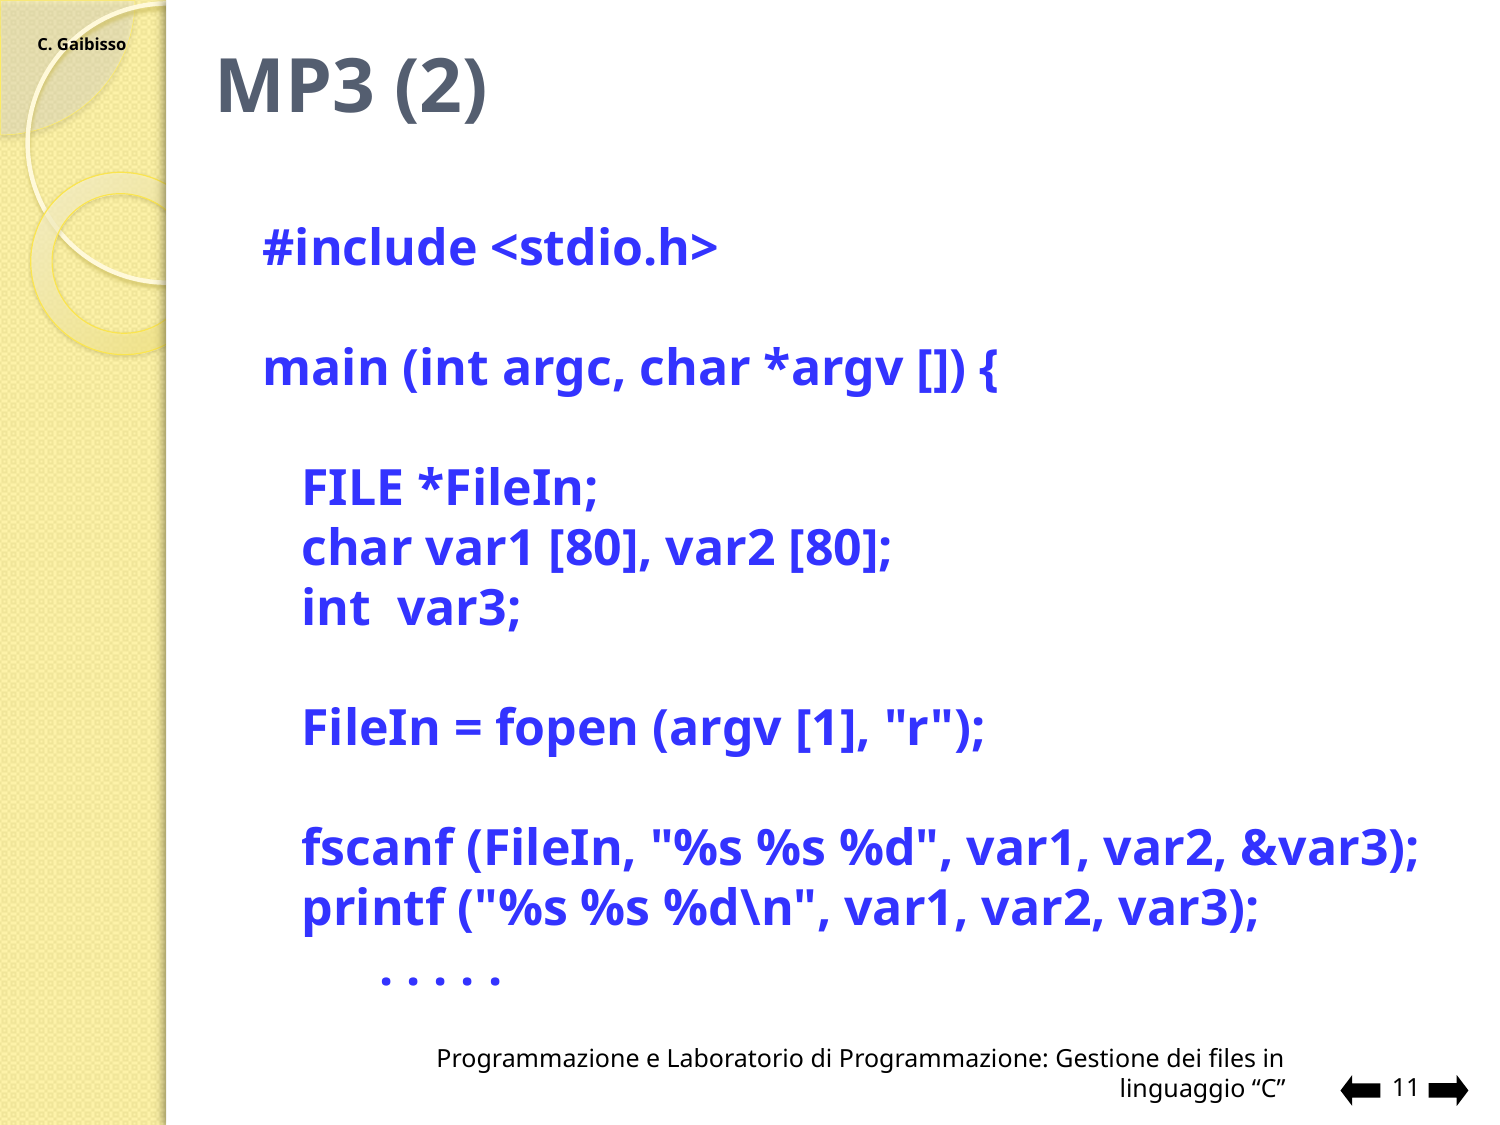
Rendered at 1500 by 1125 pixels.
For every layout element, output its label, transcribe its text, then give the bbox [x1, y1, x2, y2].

slide_number 11 [1324, 1034, 1488, 1113]
text_box #include <stdio.h> main (int argc, char *argv []) { FILE *FileIn; char var1 [80], var2 [80]; int var3; FileIn = fopen (argv [1], "r"); fscanf (FileIn, "%s %s %d", var1, var2, &var3); printf ("%s %s %d\n", var1, var2, var3); . . . . . [247, 208, 1435, 1003]
footer Programmazione e Laboratorio di Programmazione: Gestione dei files in linguaggio “C” [301, 1031, 1301, 1111]
title MP3 (2) [199, 29, 1430, 136]
